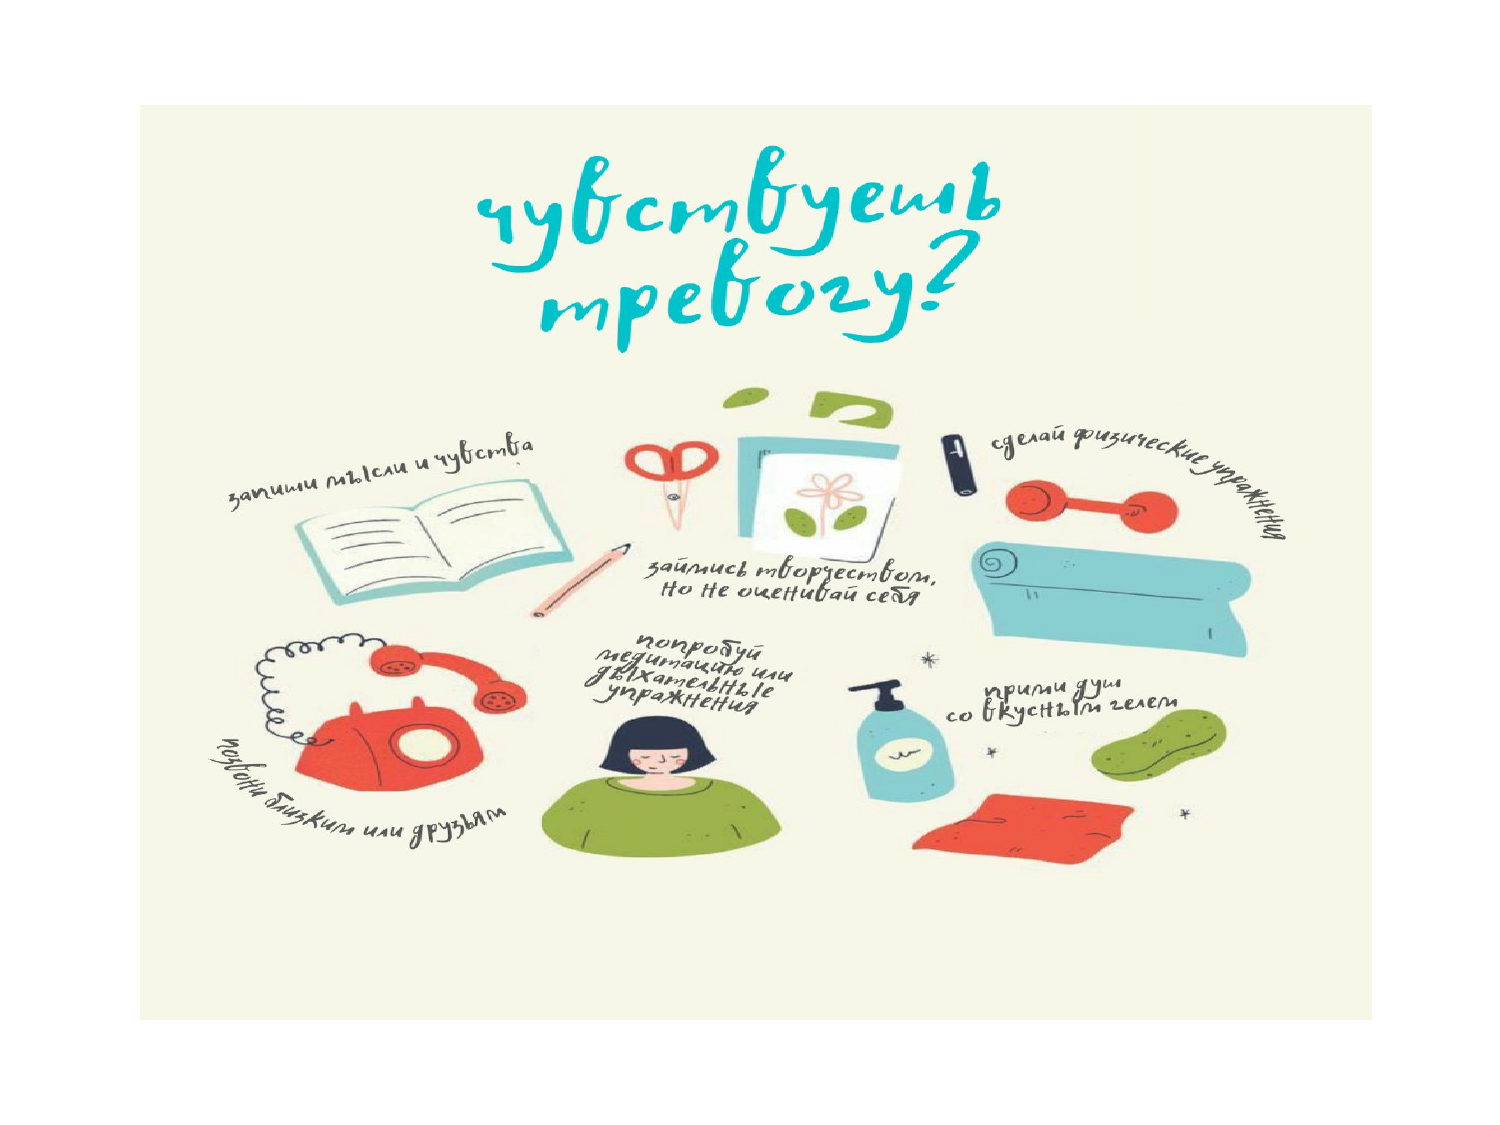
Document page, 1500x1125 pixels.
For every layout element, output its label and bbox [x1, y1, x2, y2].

list [140, 105, 1372, 1020]
